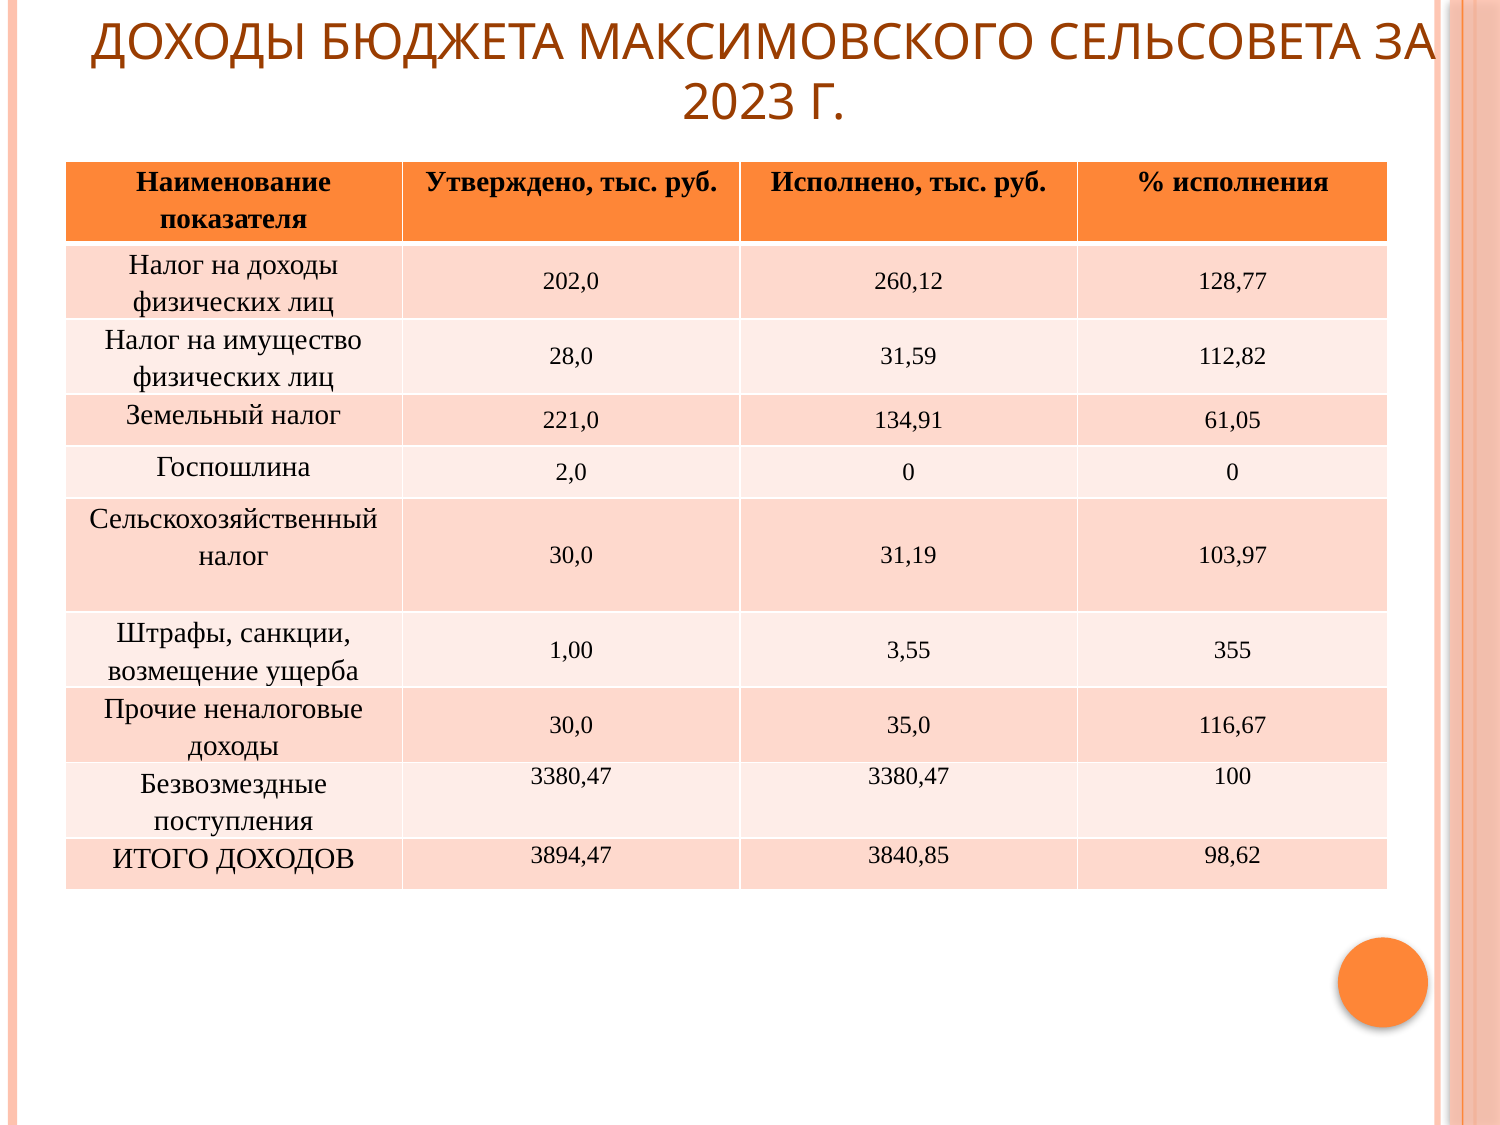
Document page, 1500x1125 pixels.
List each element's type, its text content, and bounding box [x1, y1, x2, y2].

title Доходы бюджета Максимовского сельсовета за 2023 г. [75, 52, 1454, 138]
table_cell 28,0 [403, 320, 739, 393]
table_cell Госпошлина [66, 447, 402, 497]
table_header Наименование показателя [66, 162, 402, 241]
table_cell Налог на имущество физических лиц [66, 320, 402, 393]
table_cell 35,0 [741, 688, 1077, 762]
table_cell 31,19 [741, 499, 1077, 611]
table_header Исполнено, тыс. руб. [741, 162, 1077, 241]
table_cell 221,0 [403, 395, 739, 445]
table_cell 30,0 [403, 499, 739, 611]
table_cell 3840,85 [741, 839, 1077, 889]
table_cell Налог на доходы физических лиц [66, 246, 402, 318]
table_cell 3380,47 [741, 763, 1077, 837]
table_cell Земельный налог [66, 395, 402, 445]
table_cell 98,62 [1078, 839, 1387, 889]
table_cell 3894,47 [403, 839, 739, 889]
table_cell ИТОГО ДОХОДОВ [66, 839, 402, 889]
table_cell Безвозмездные поступления [66, 763, 402, 837]
table_cell Прочие неналоговые доходы [66, 688, 402, 762]
table_cell Штрафы, санкции, возмещение ущерба [66, 613, 402, 686]
table_cell 30,0 [403, 688, 739, 762]
table_cell Сельскохозяйственный налог [66, 499, 402, 611]
table_cell 31,59 [741, 320, 1077, 393]
table_cell 202,0 [403, 246, 739, 318]
table_cell 100 [1078, 763, 1387, 837]
table_cell 2,0 [403, 447, 739, 497]
table_cell 0 [741, 447, 1077, 497]
table_cell 134,91 [741, 395, 1077, 445]
table_cell 260,12 [741, 246, 1077, 318]
table_cell 3,55 [741, 613, 1077, 686]
table_cell 61,05 [1078, 395, 1387, 445]
table_cell 112,82 [1078, 320, 1387, 393]
table_cell 103,97 [1078, 499, 1387, 611]
table_header Утверждено, тыс. руб. [403, 162, 739, 241]
table_cell 355 [1078, 613, 1387, 686]
table_cell 1,00 [403, 613, 739, 686]
table_cell 128,77 [1078, 246, 1387, 318]
table_cell 3380,47 [403, 763, 739, 837]
table_cell 0 [1078, 447, 1387, 497]
table_header % исполнения [1078, 162, 1387, 241]
table_cell 116,67 [1078, 688, 1387, 762]
